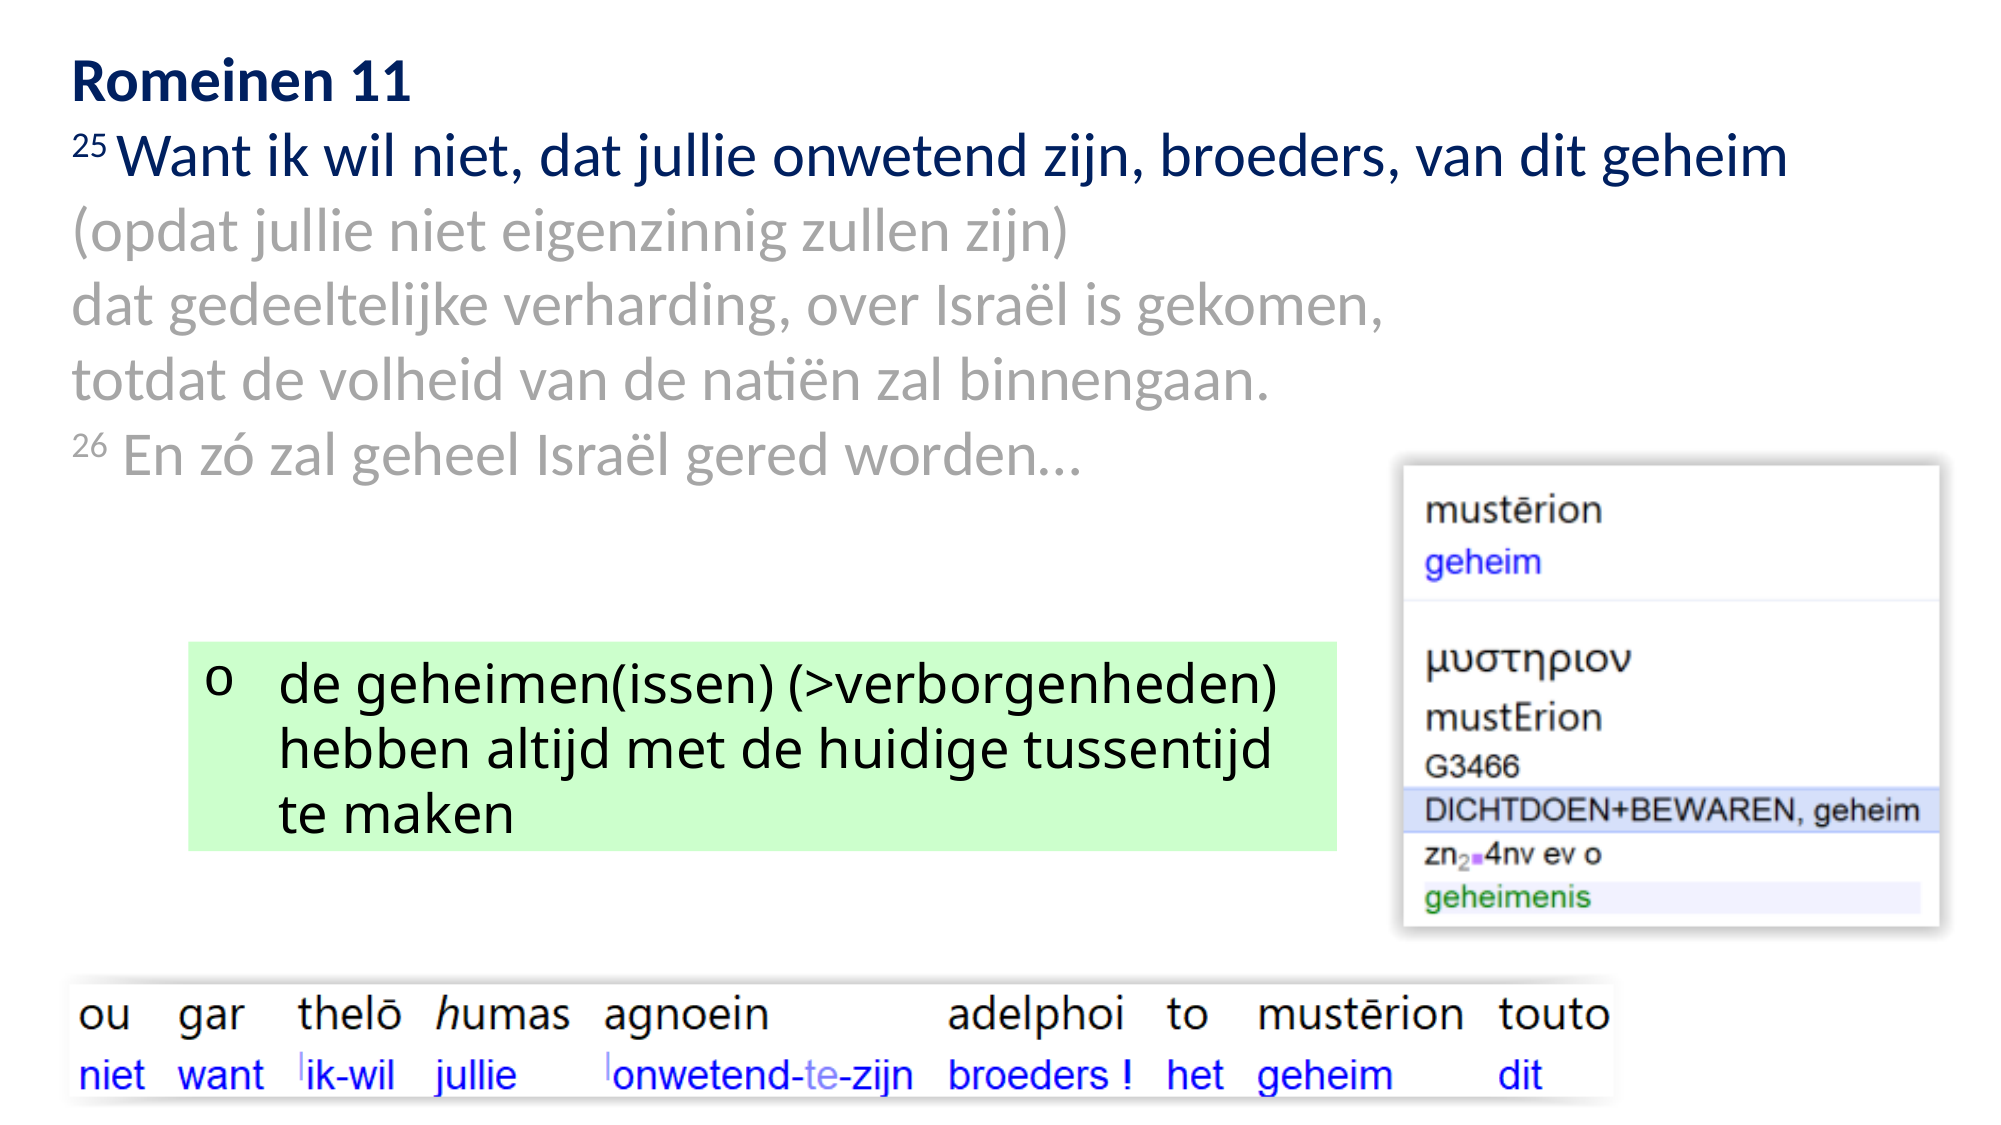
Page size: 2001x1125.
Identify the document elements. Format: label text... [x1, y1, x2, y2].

text_box Romeinen 11 25 Want ik wil niet, dat jullie onwetend zijn, broeders, van dit geheim (opdat jullie niet eigenzinnig zullen zijn) dat gedeeltelijke verharding, over Israël is gekomen, totdat de volheid van de natiën zal binnengaan. 26 En zó zal geheel Israël gered worden… [56, 31, 1986, 496]
picture [1385, 447, 1957, 944]
picture [56, 971, 1626, 1109]
text_box de geheimen(issen) (>verborgenheden) hebben altijd met de huidige tussentijd te maken [188, 641, 1337, 852]
